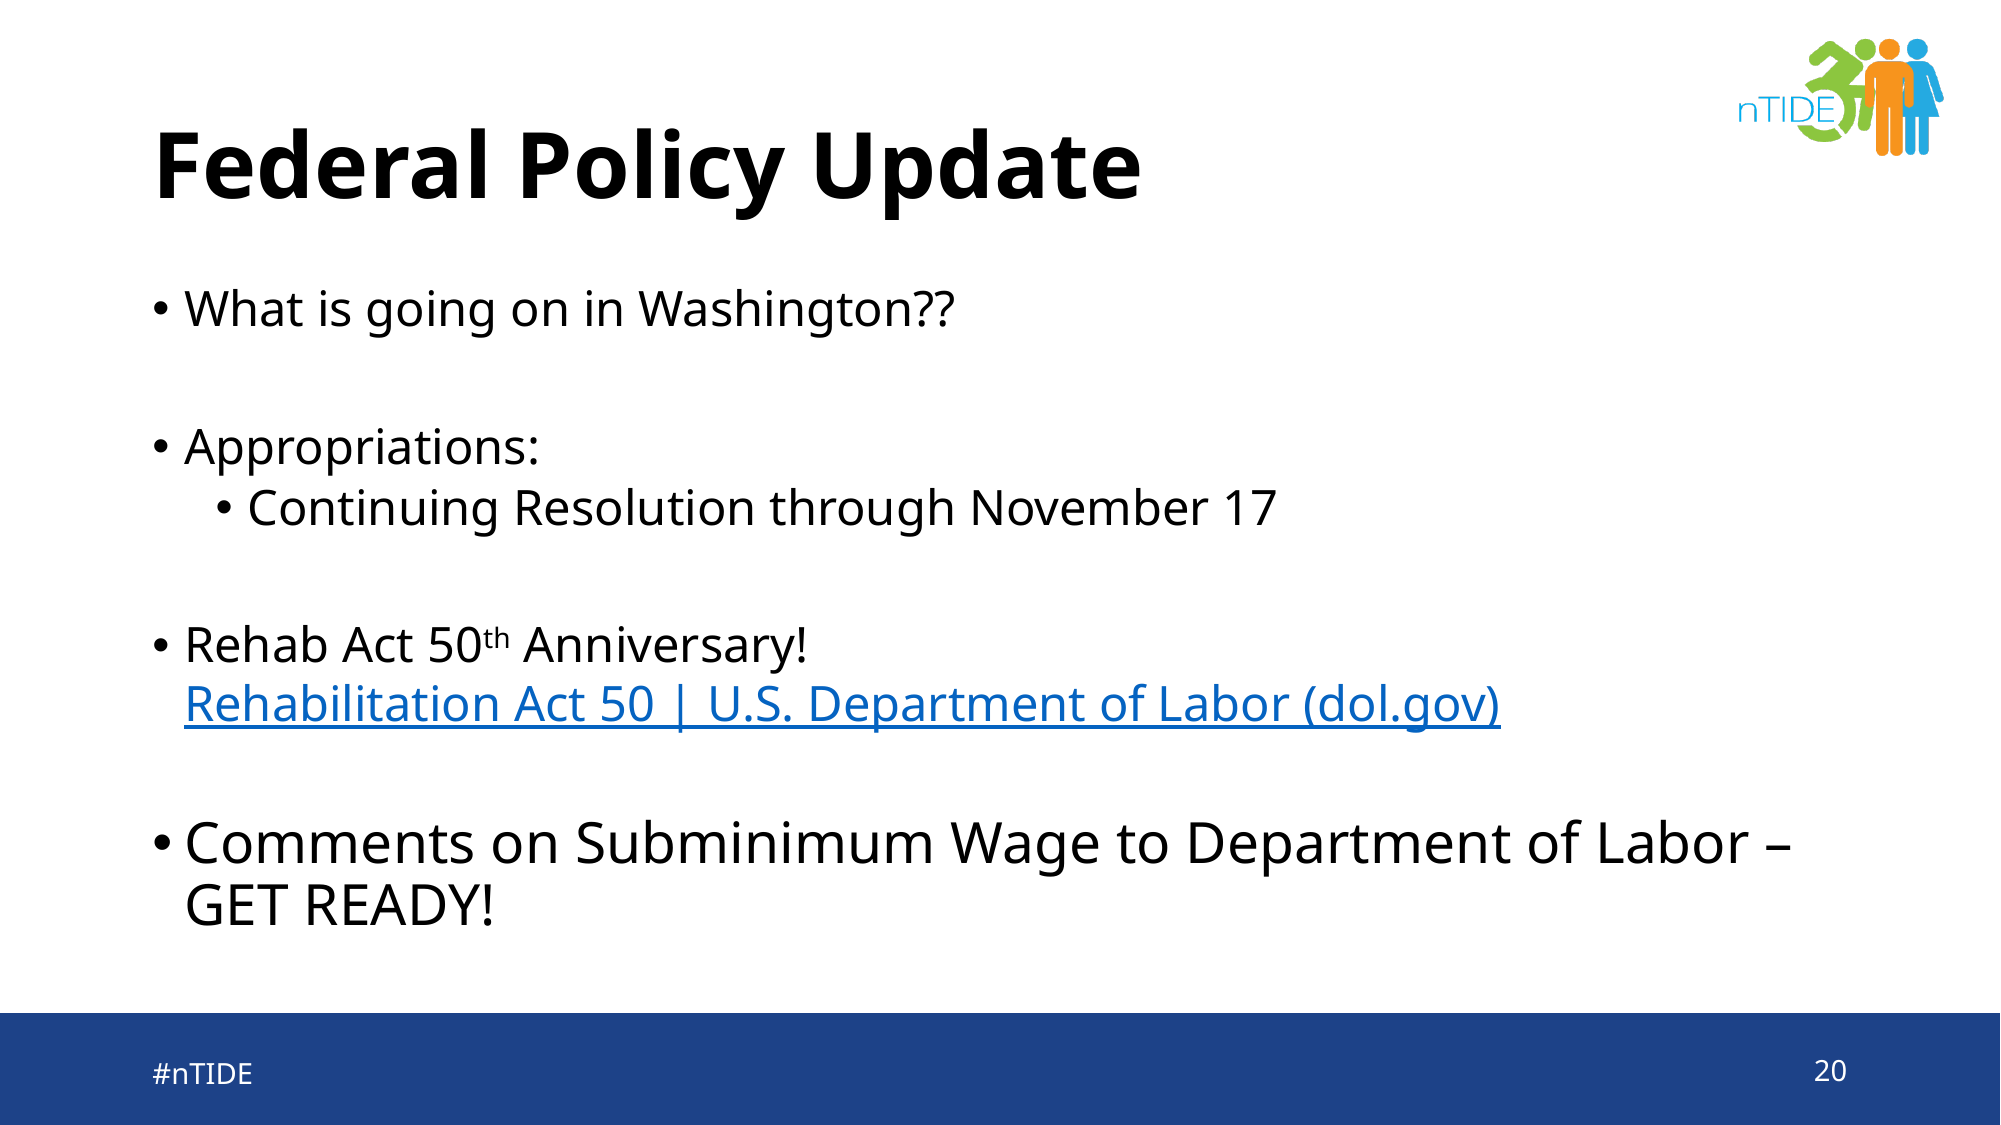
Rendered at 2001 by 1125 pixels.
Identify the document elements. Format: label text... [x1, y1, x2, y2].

title Federal Policy Update [137, 59, 1863, 277]
slide_number 20 [1412, 1042, 1863, 1103]
list What is going on in Washington?? Appropriations: Continuing Resolution through November 17 Rehab Act 50th Anniversary! Rehabilitation Act 50 | U.S. Department of Labor (dol.gov) Comments on Subminimum Wage to Department of Labor – GET READY! [137, 277, 1863, 1014]
slide_number #nTIDE [137, 1042, 588, 1103]
picture [1731, 34, 1952, 167]
